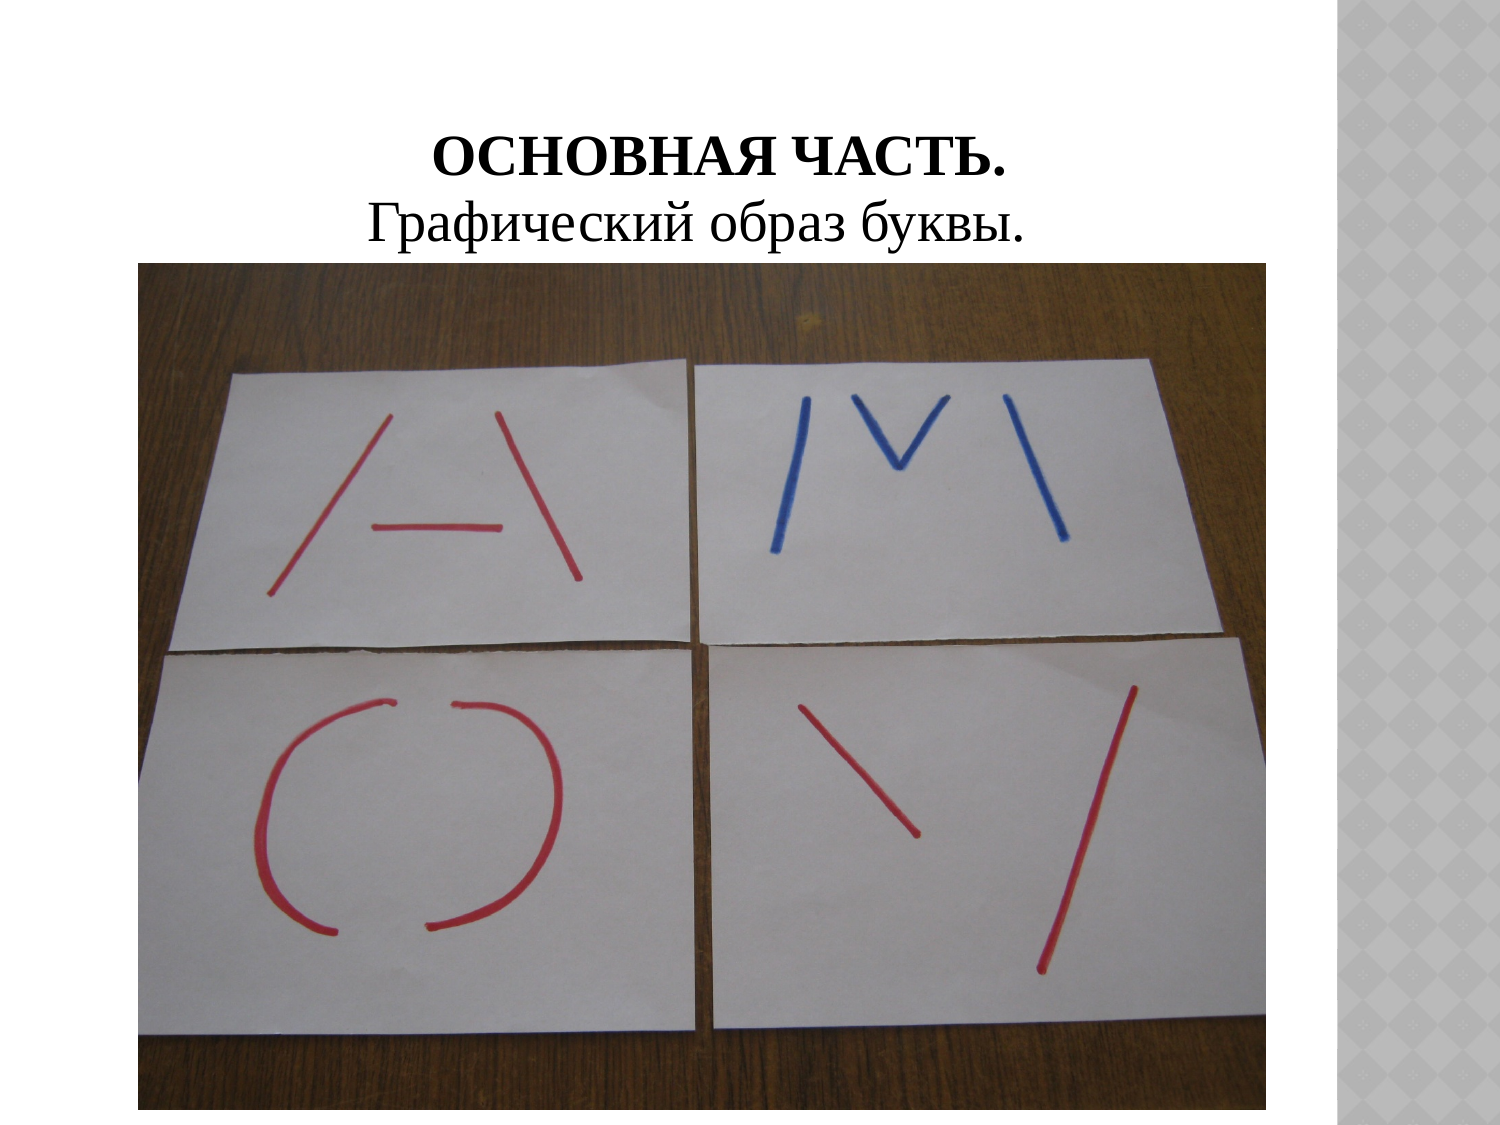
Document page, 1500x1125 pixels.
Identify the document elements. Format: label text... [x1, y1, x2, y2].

text_box Графический образ буквы. [257, 175, 1137, 261]
title основная часть. [75, 52, 1263, 188]
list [138, 263, 1266, 1110]
